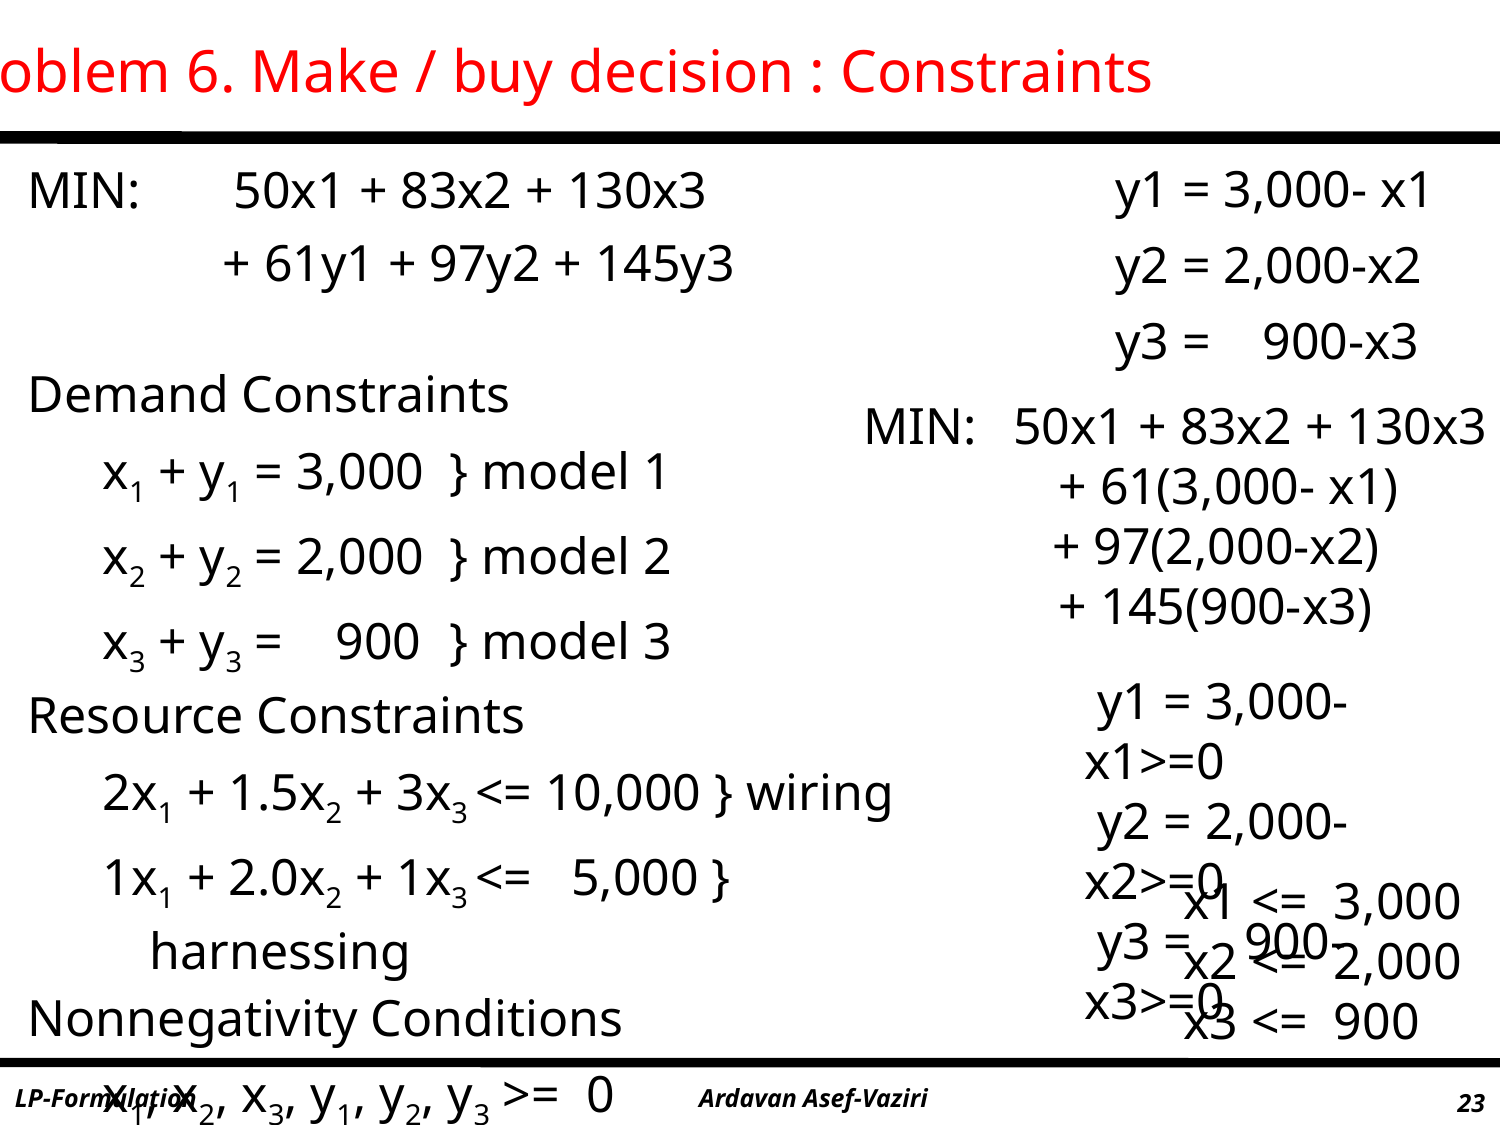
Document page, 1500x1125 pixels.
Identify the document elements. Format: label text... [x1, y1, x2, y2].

text_box y1 = 3,000- x1>=0 y2 = 2,000-x2>=0 y3 = 900-x3>=0 [994, 662, 1500, 1038]
text_box Problem 6. Make / buy decision : Constraints [0, 26, 1169, 112]
text_box x1 <= 3,000 x2 <= 2,000 x3 <= 900 [1093, 862, 1477, 1058]
text_box y1 = 3,000- x1 y2 = 2,000-x2 y3 = 900-x3 [1012, 143, 1470, 387]
text_box MIN: 50x1 + 83x2 + 130x3 + 61(3,000- x1) + 97(2,000-x2) + 145(900-x3) [848, 387, 1500, 643]
list MIN: 50x1 + 83x2 + 130x3 + 61y1 + 97y2 + 145y3 Demand Constraints x1 + y1 = 3,000 } model 1 x2 + y2 = 2,000 } model 2 x3 + y3 = 900 } model 3 Resource Constraints 2x1 + 1.5x2 + 3x3 <= 10,000 } wiring 1x1 + 2.0x2 + 1x3 <= 5,000 } harnessing Nonnegativity Conditions x1, x2, x3, y1, y2, y3 >= 0 [12, 162, 1001, 1026]
